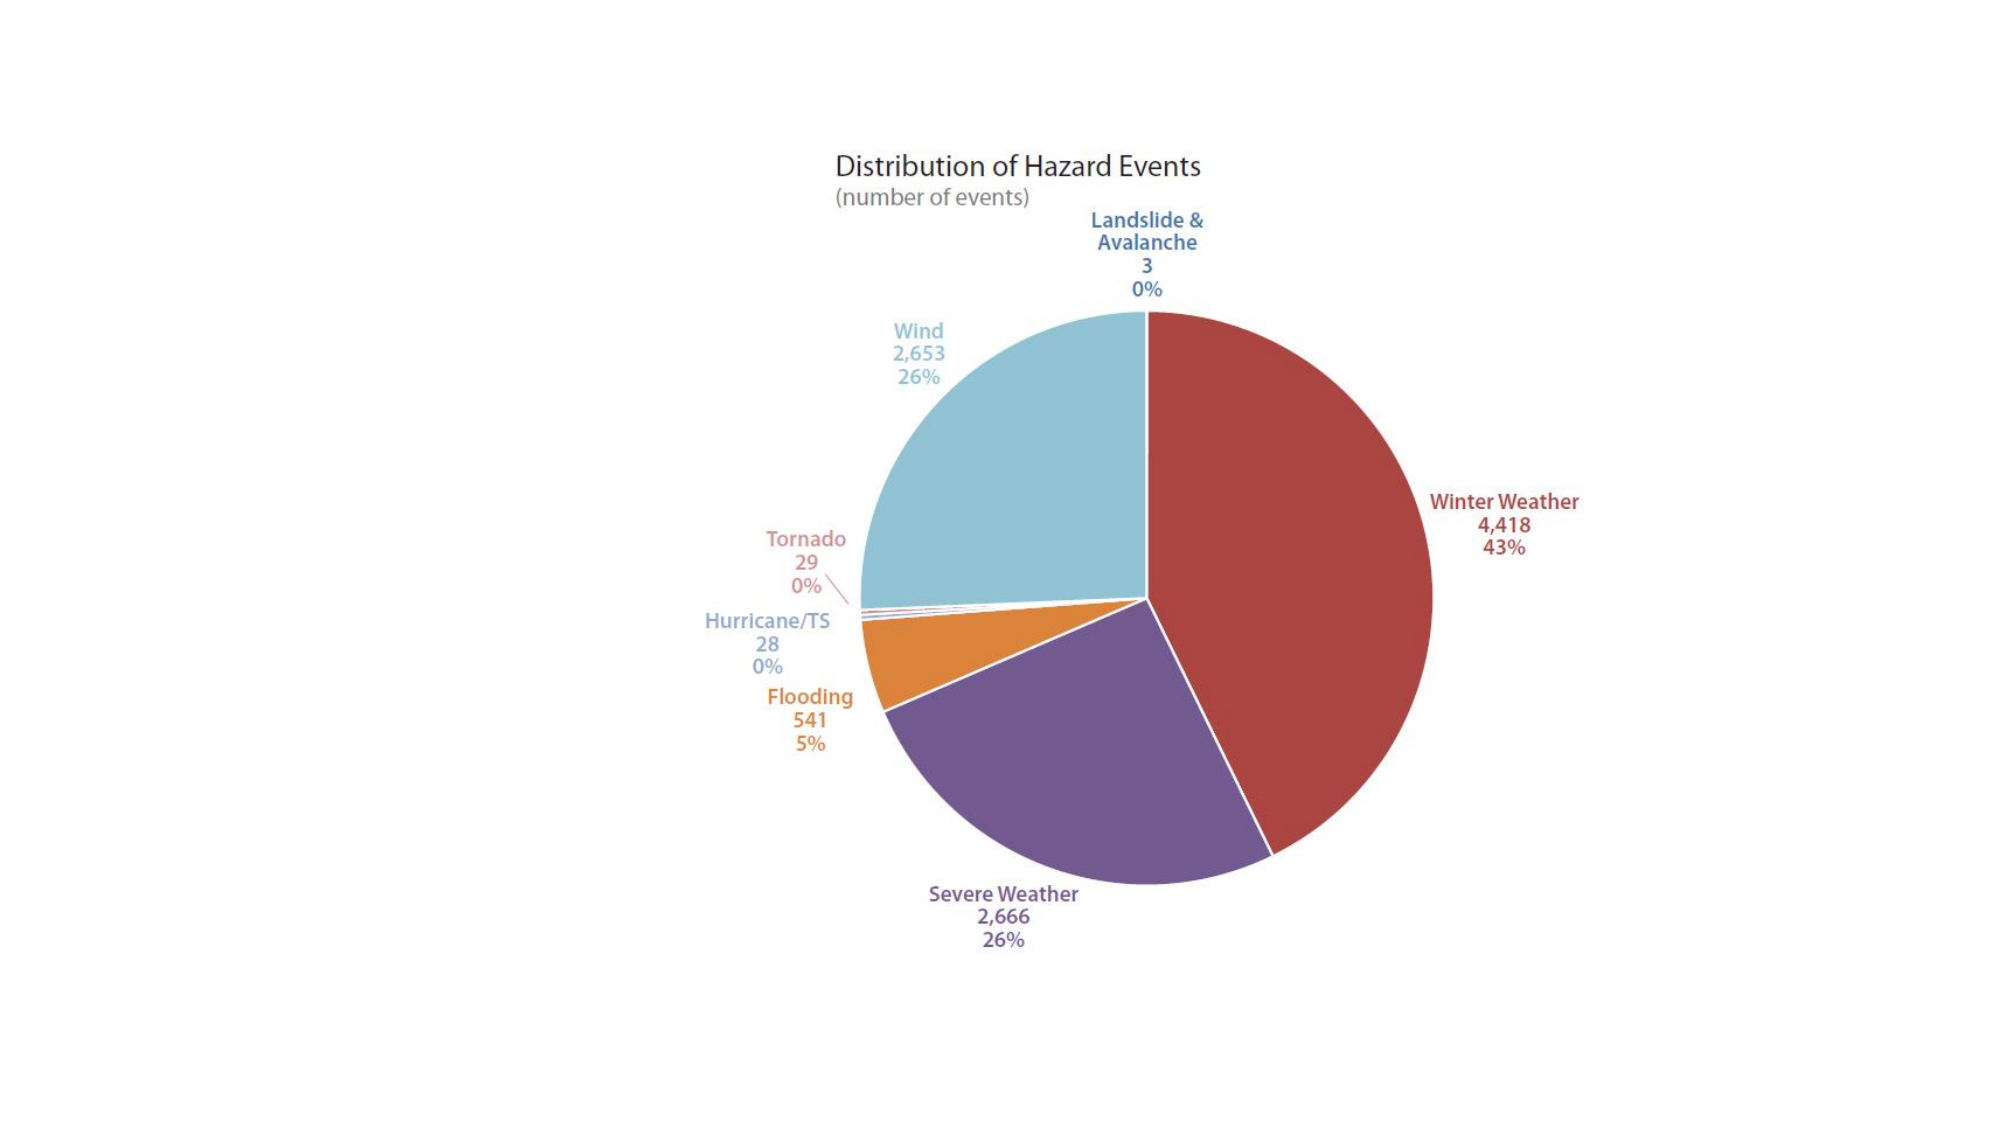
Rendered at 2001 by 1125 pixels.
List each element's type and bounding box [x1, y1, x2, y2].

picture [649, 112, 1638, 1002]
